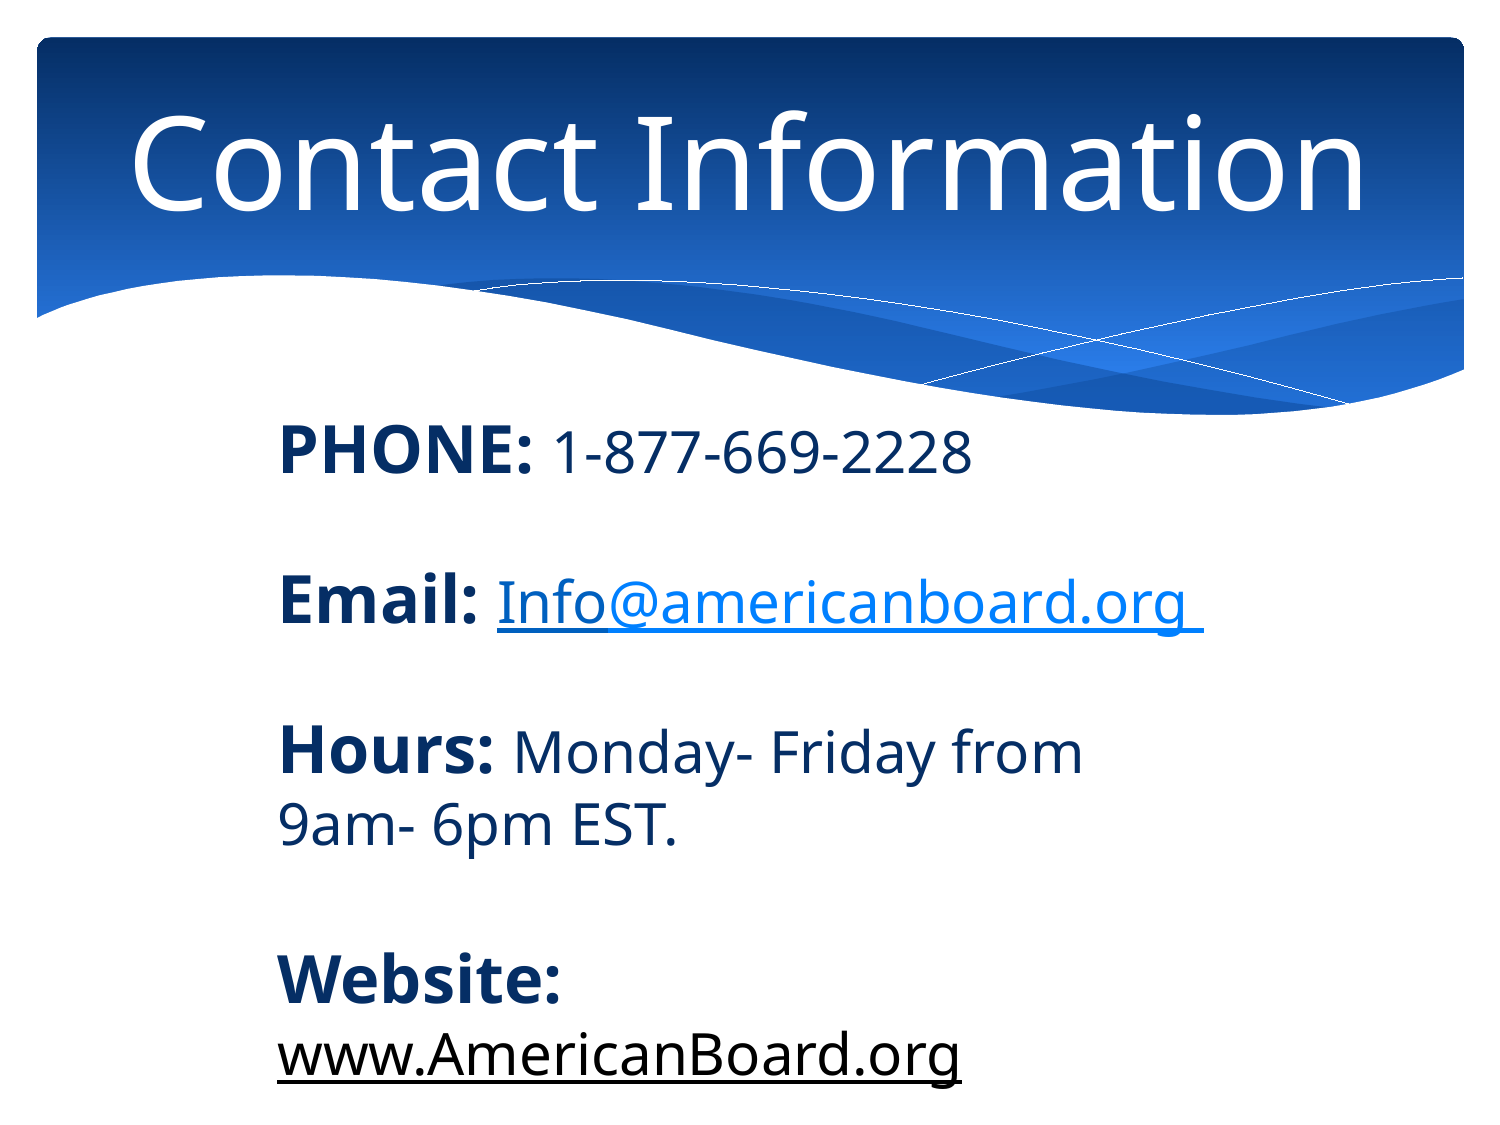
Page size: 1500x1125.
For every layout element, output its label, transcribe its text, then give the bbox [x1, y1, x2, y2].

title Contact Information [75, 55, 1425, 261]
text_box PHONE: 1-877-669-2228 Email: Info@americanboard.org Hours: Monday- Friday from 9am- 6pm EST. Website: www.AmericanBoard.org [262, 399, 1238, 1104]
